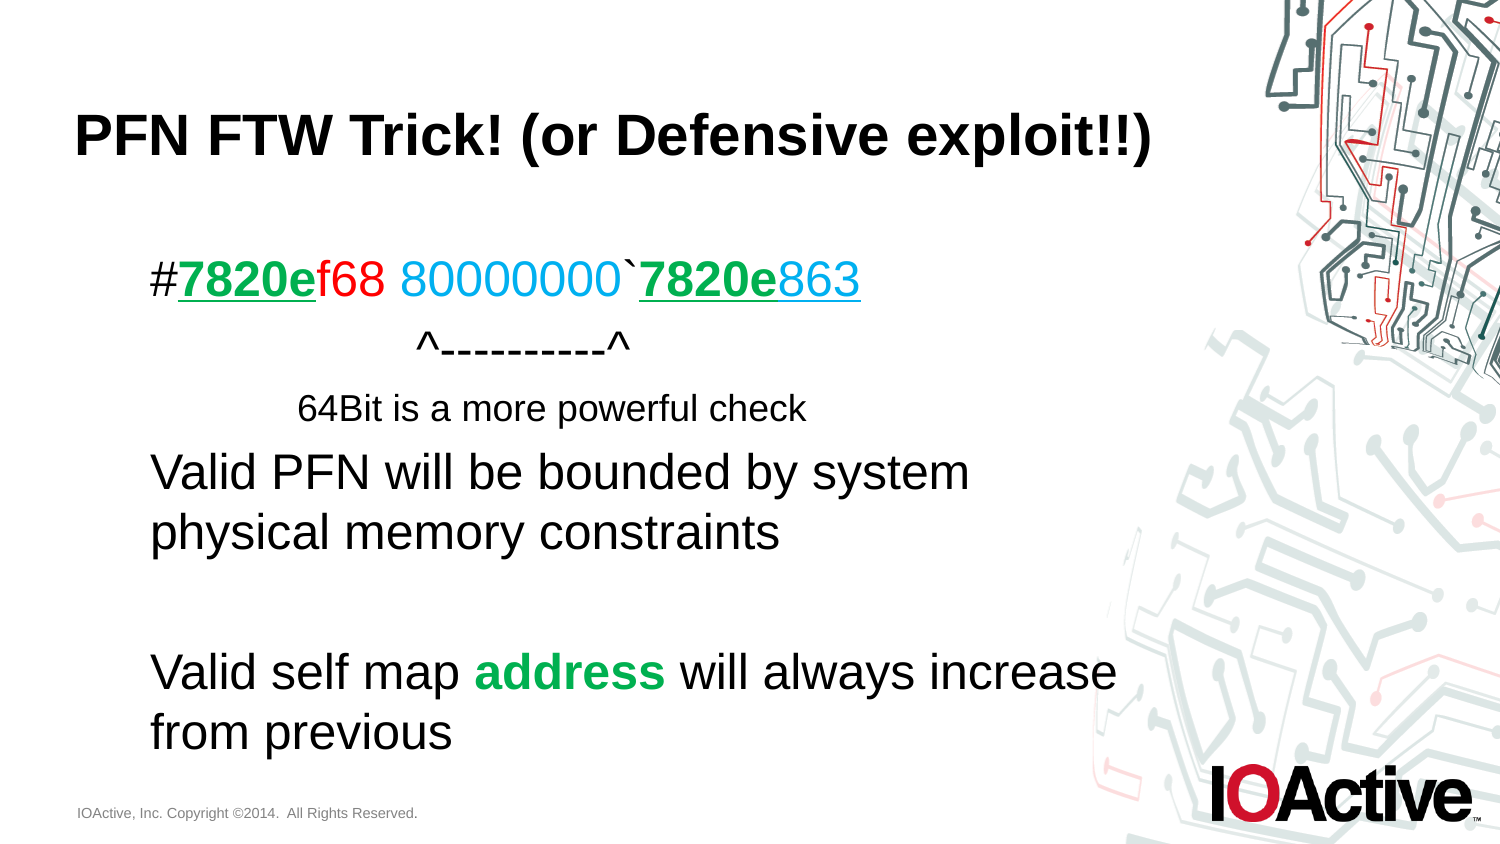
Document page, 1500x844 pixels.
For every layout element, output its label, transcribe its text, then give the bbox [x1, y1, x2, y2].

list #7820ef68 80000000`7820e863 ^----------^ 64Bit is a more powerful check Valid PFN will be bounded by system physical memory constraints Valid self map address will always increase from previous [75, 246, 1155, 669]
title PFN FTW Trick! (or Defensive exploit!!) [74, 96, 1213, 238]
picture [0, 0, 1500, 844]
